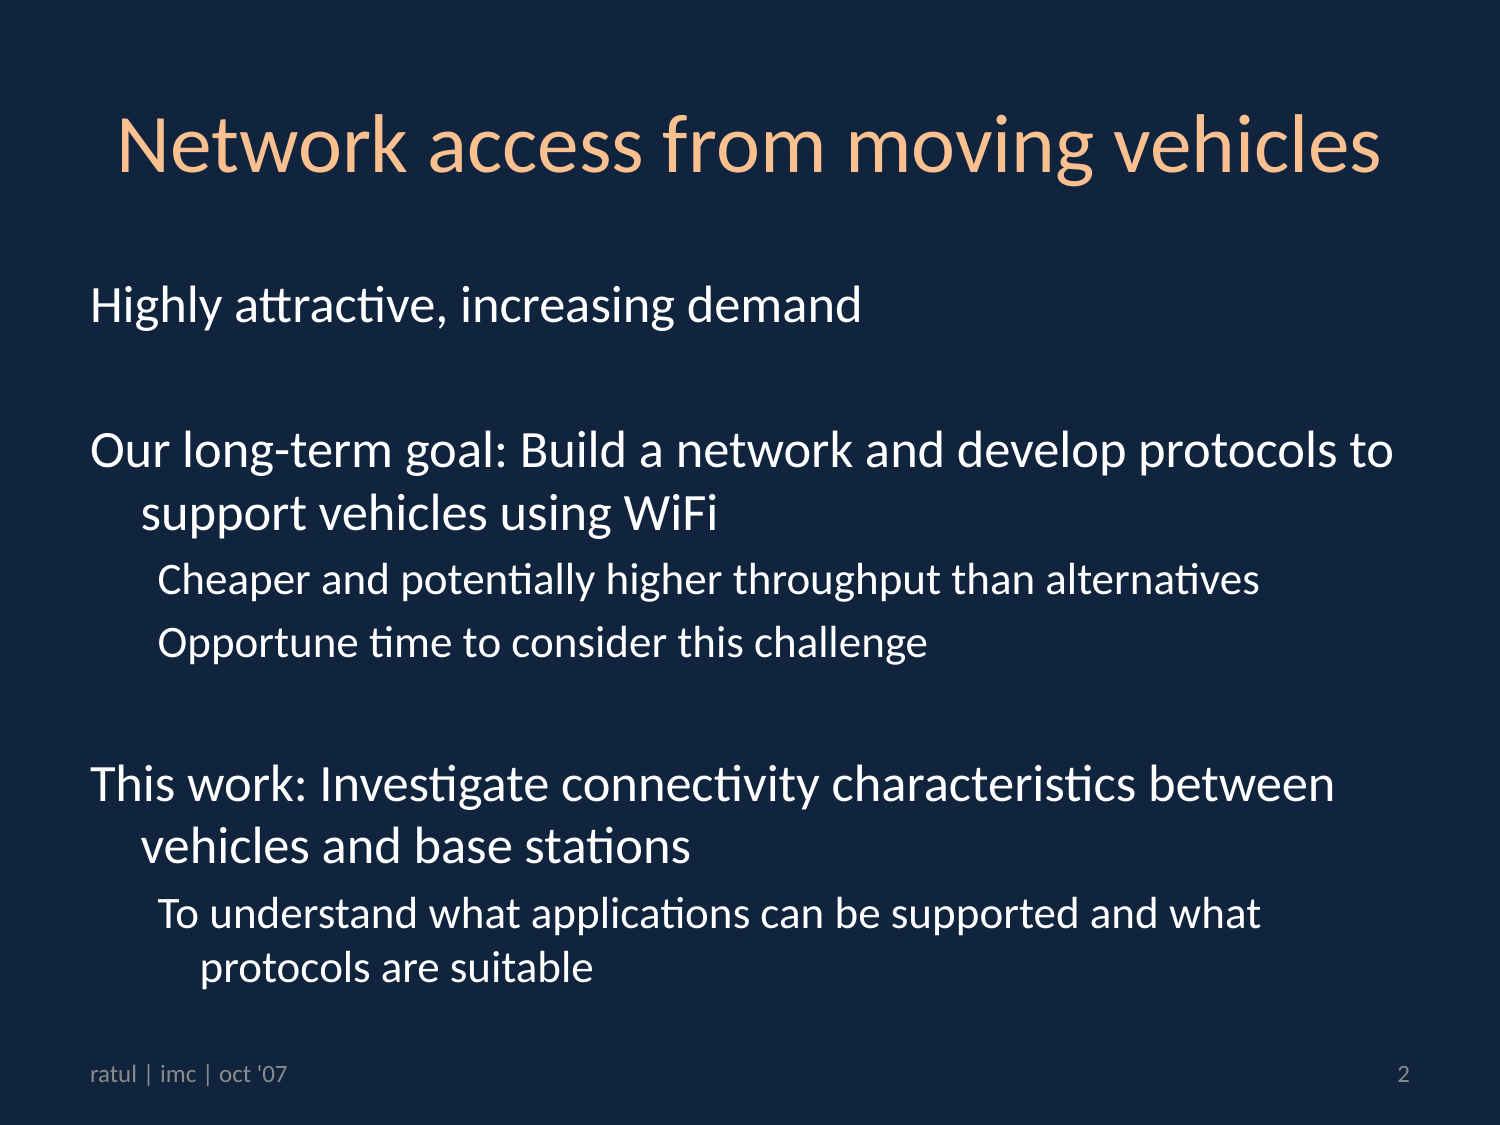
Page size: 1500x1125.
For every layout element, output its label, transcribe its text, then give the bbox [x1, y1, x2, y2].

list Highly attractive, increasing demand Our long-term goal: Build a network and develop protocols to support vehicles using WiFi Cheaper and potentially higher throughput than alternatives Opportune time to consider this challenge This work: Investigate connectivity characteristics between vehicles and base stations To understand what applications can be supported and what protocols are suitable [75, 262, 1425, 1005]
slide_number 2 [1074, 1042, 1425, 1103]
slide_number ratul | imc | oct '07 [75, 1042, 425, 1103]
title Network access from moving vehicles [75, 45, 1425, 233]
